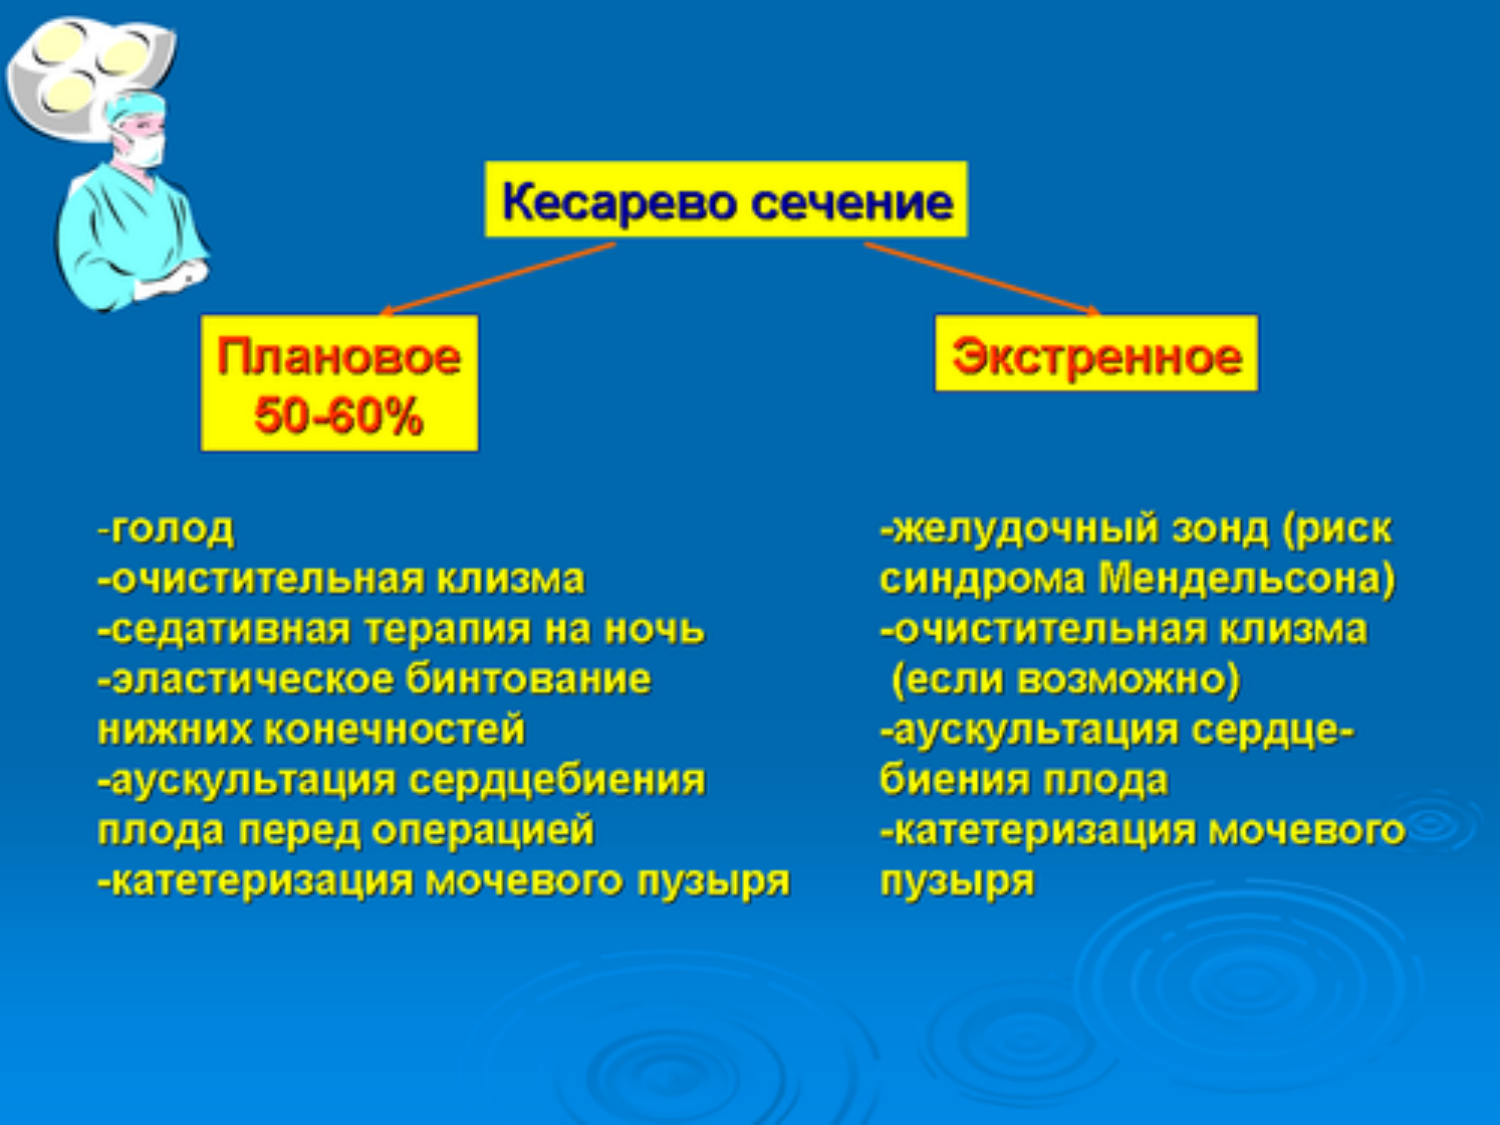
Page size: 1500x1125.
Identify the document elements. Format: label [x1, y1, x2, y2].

list [0, 0, 1500, 1125]
